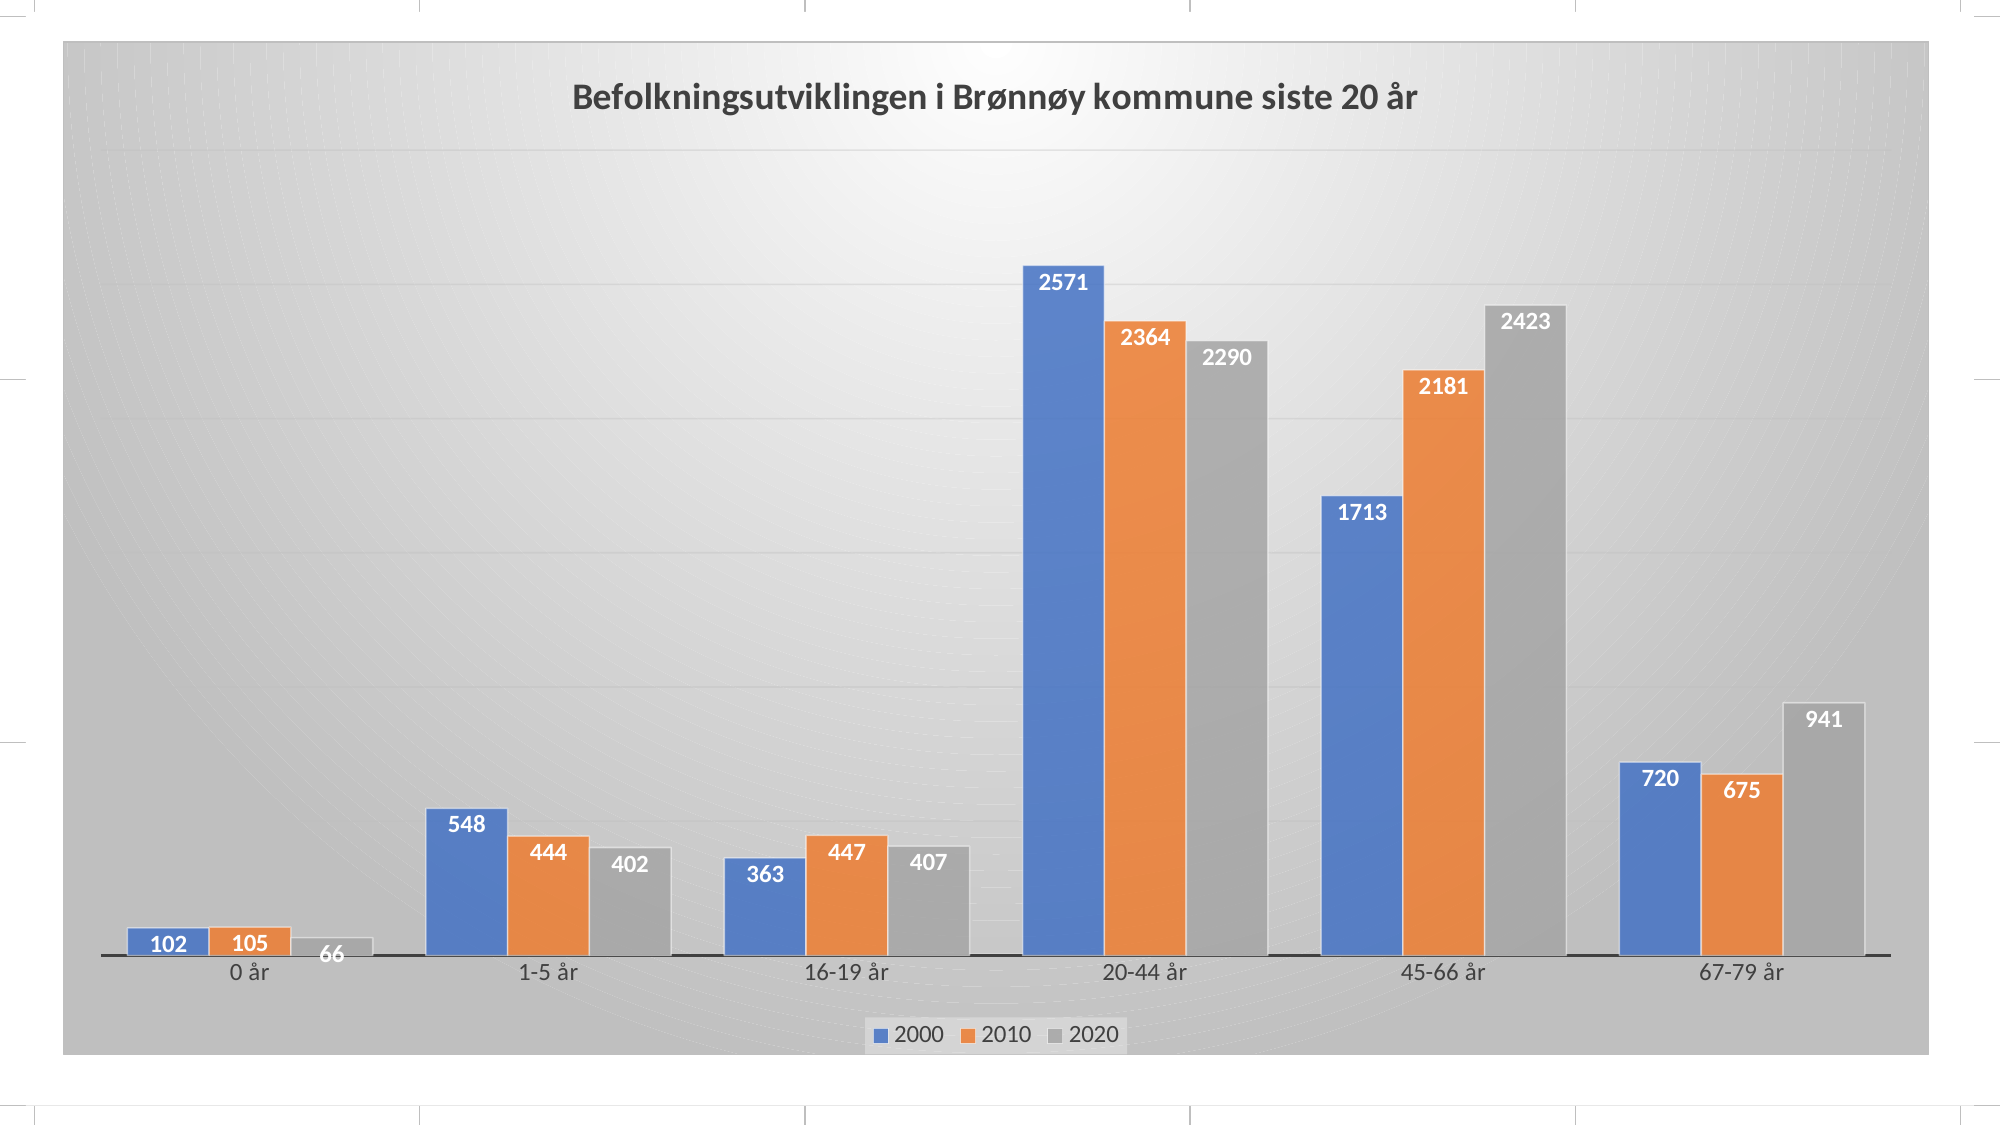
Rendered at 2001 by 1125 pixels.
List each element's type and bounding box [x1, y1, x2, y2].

chart [62, 40, 1930, 1056]
